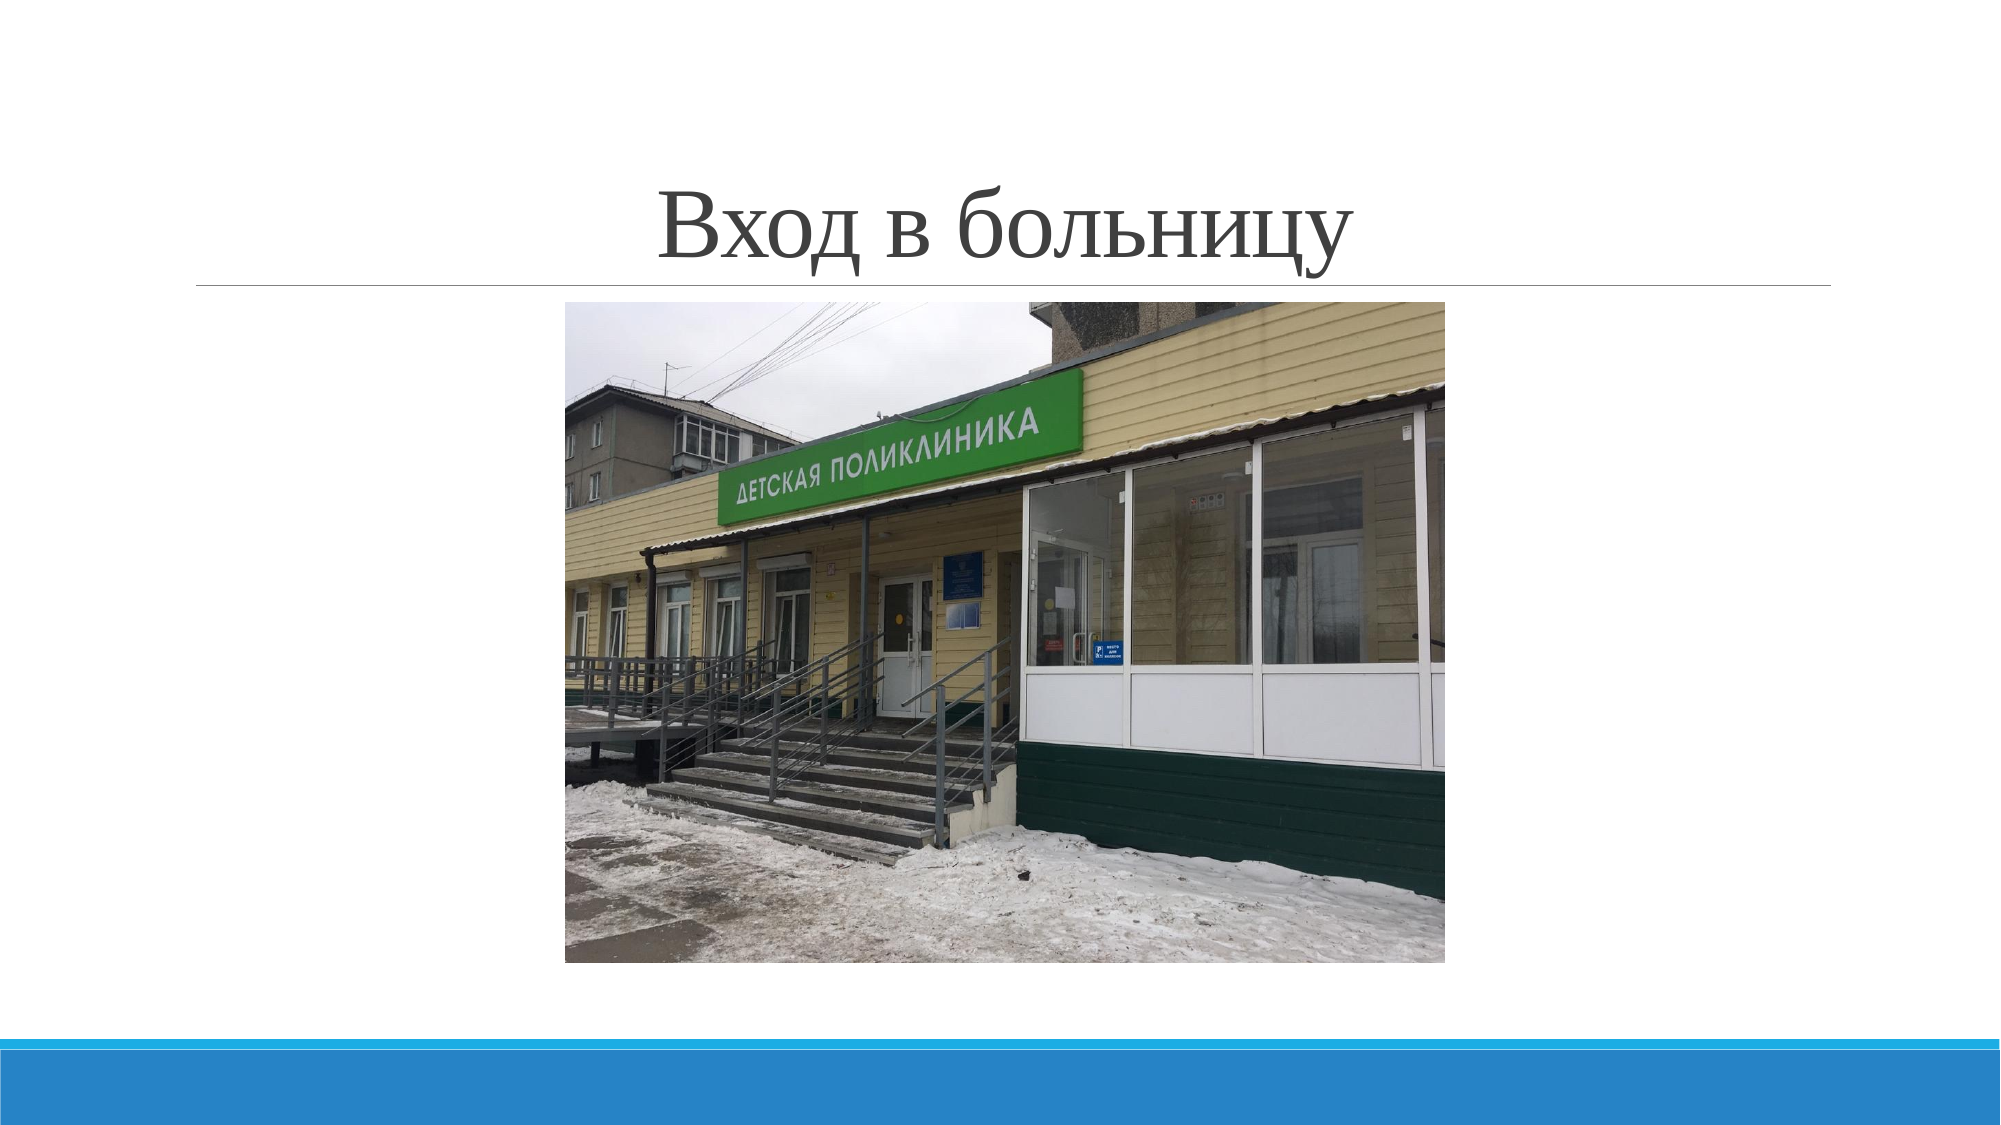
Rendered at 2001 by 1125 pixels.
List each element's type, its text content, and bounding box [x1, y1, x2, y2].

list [564, 302, 1446, 964]
title Вход в больницу [180, 47, 1830, 285]
